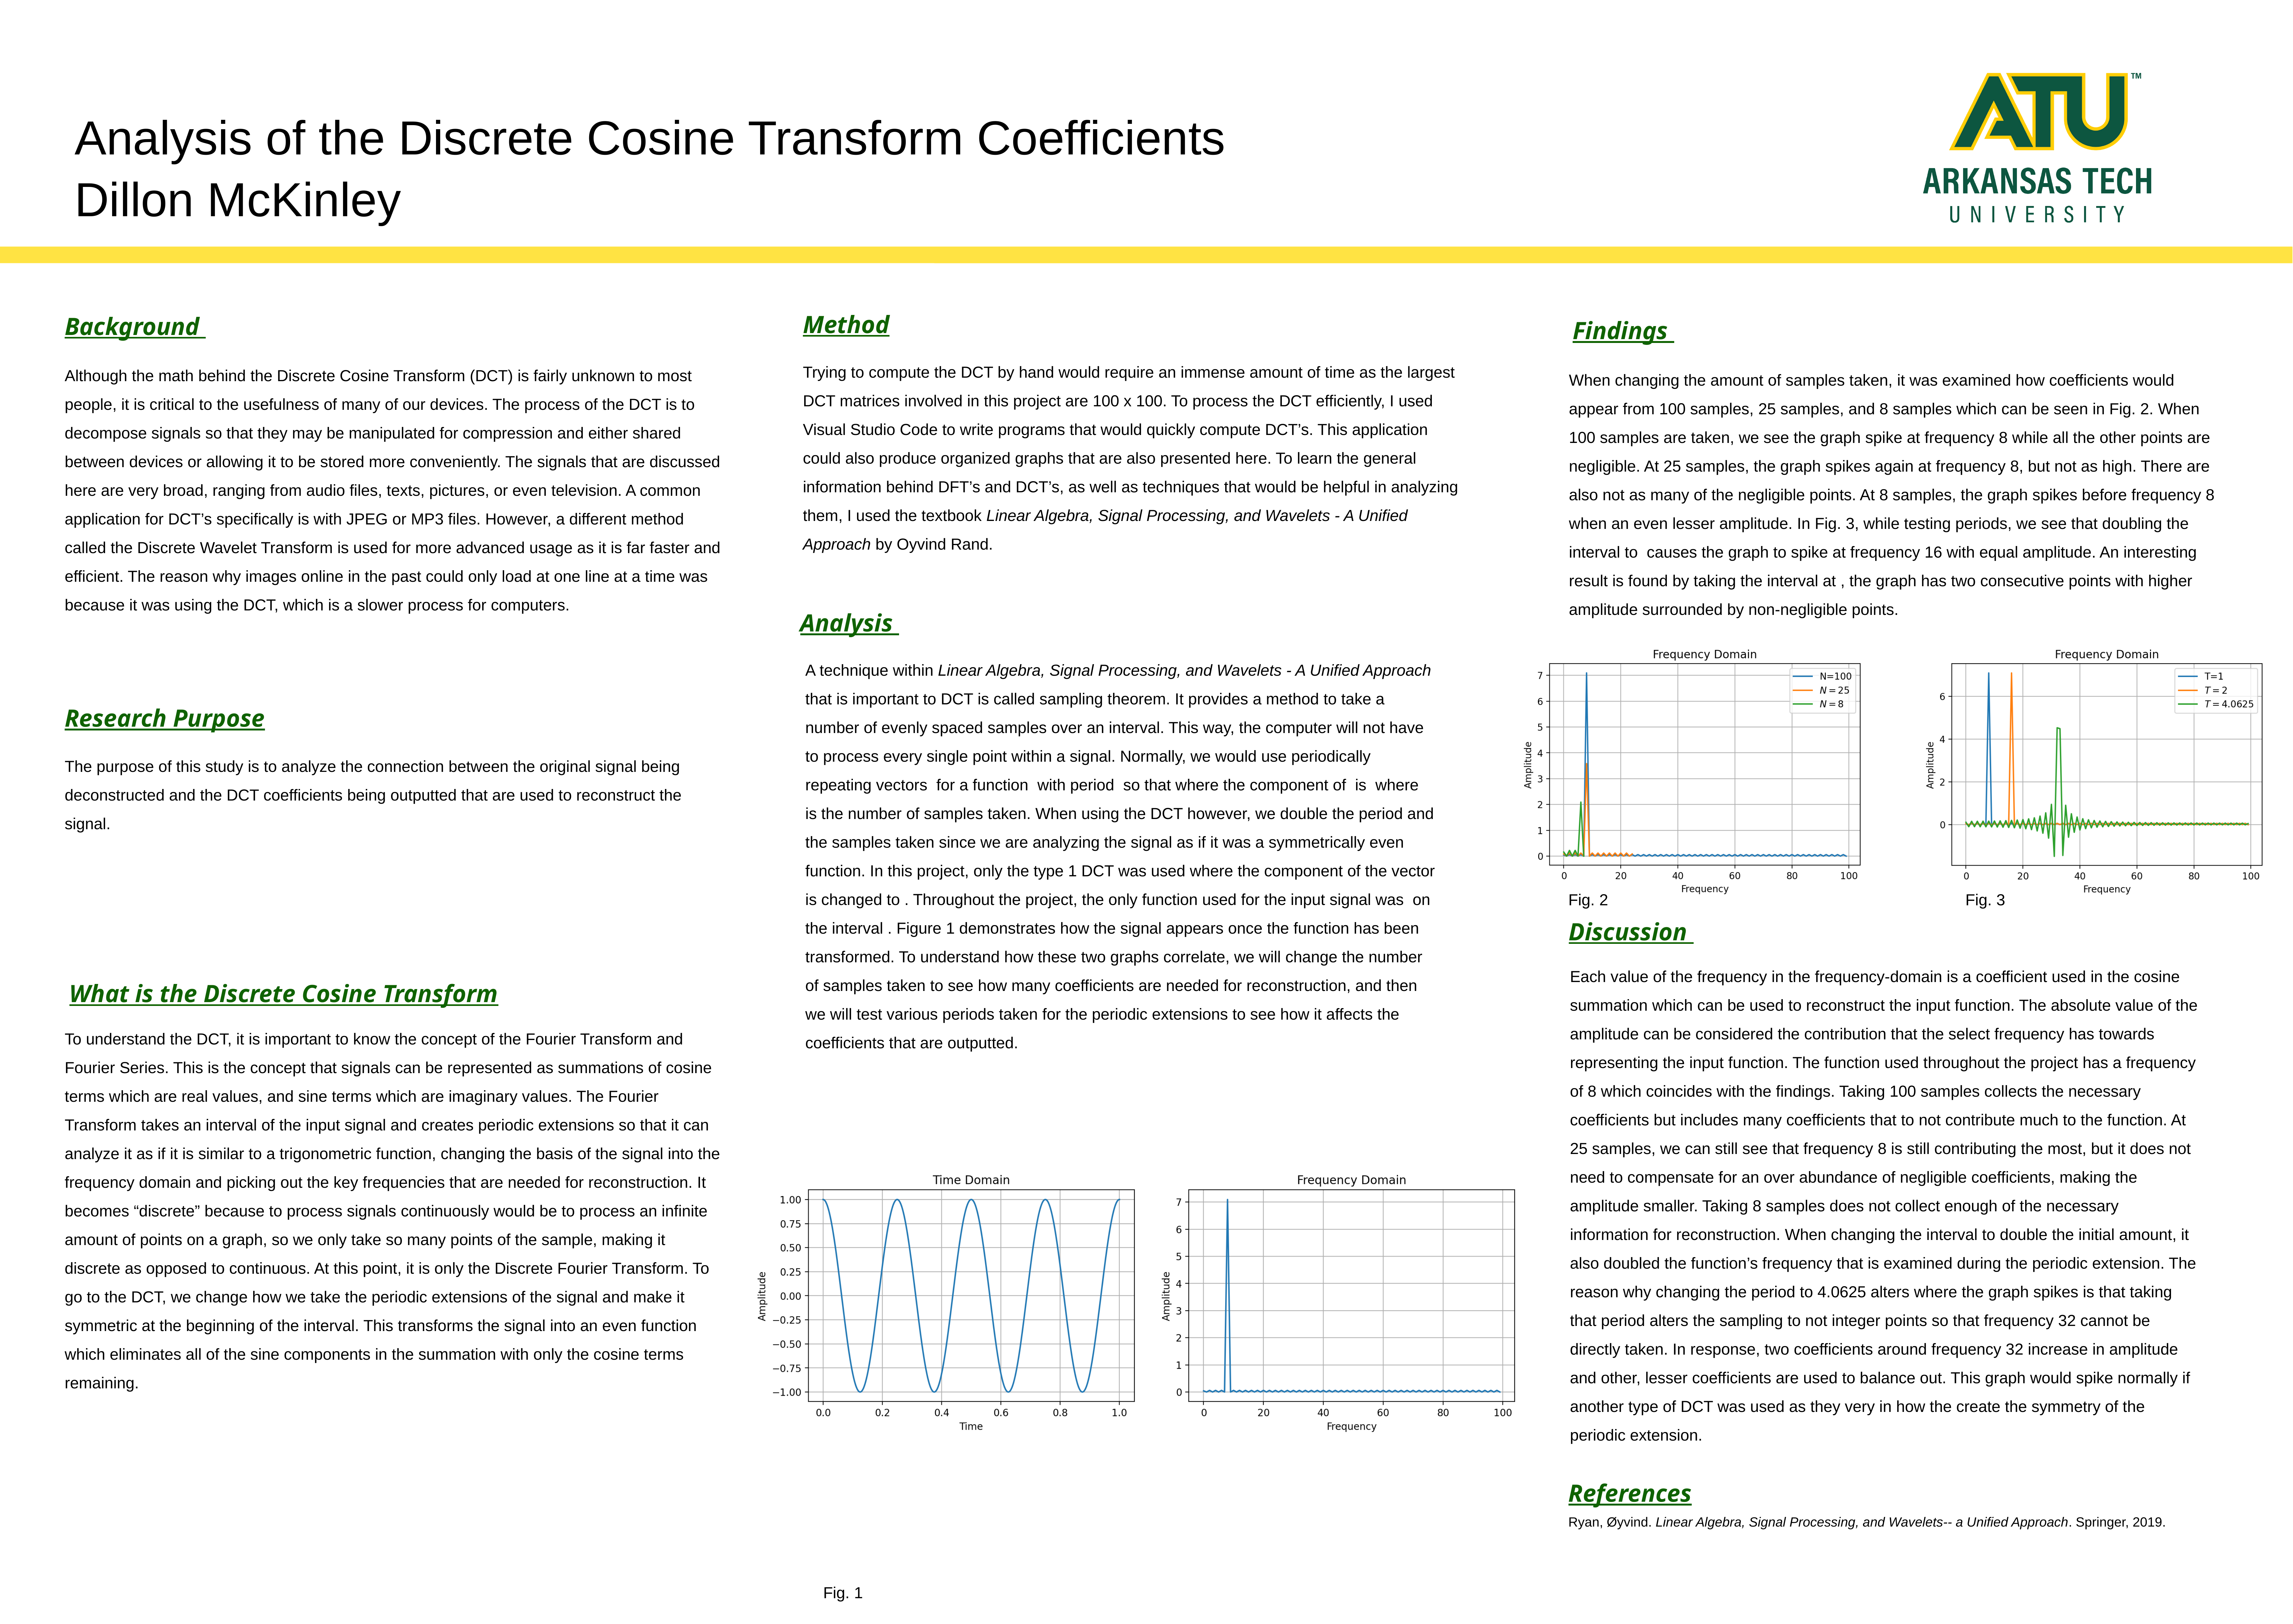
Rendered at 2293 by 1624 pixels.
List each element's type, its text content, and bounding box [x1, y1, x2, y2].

text_box Although the math behind the Discrete Cosine Transform (DCT) is fairly unknown to most people, it is critical to the usefulness of many of our devices. The process of the DCT is to decompose signals so that they may be manipulated for compression and either shared between devices or allowing it to be stored more conveniently. The signals that are discussed here are very broad, ranging from audio files, texts, pictures, or even television. A common application for DCT’s specifically is with JPEG or MP3 files. However, a different method called the Discrete Wavelet Transform is used for more advanced usage as it is far faster and efficient. The reason why images online in the past could only load at one line at a time was because it was using the DCT, which is a slower process for computers. [60, 353, 729, 616]
text_box Analysis of the Discrete Cosine Transform Coefficients Dillon McKinley [70, 37, 1864, 224]
text_box Findings [1568, 313, 2169, 346]
text_box Each value of the frequency in the frequency-domain is a coefficient used in the cosine summation which can be used to reconstruct the input function. The absolute value of the amplitude can be considered the contribution that the select frequency has towards representing the input function. The function used throughout the project has a frequency of 8 which coincides with the findings. Taking 100 samples collects the necessary coefficients but includes many coefficients that to not contribute much to the function. At 25 samples, we can still see that frequency 8 is still contributing the most, but it does not need to compensate for an over abundance of negligible coefficients, making the amplitude smaller. Taking 8 samples does not collect enough of the necessary information for reconstruction. When changing the interval to double the initial amount, it also doubled the function’s frequency that is examined during the periodic extension. The reason why changing the period to 4.0625 alters where the graph spikes is that taking that period alters the sampling to not integer points so that frequency 32 cannot be directly taken. In response, two coefficients around frequency 32 increase in amplitude and other, lesser coefficients are used to balance out. This graph would spike normally if another type of DCT was used as they very in how the create the symmetry of the periodic extension. [1550, 954, 2205, 1446]
picture [1518, 643, 1867, 901]
text_box The purpose of this study is to analyze the connection between the original signal being deconstructed and the DCT coefficients being outputted that are used to reconstruct the signal. [60, 744, 729, 867]
text_box Trying to compute the DCT by hand would require an immense amount of time as the largest DCT matrices involved in this project are 100 x 100. To process the DCT efficiently, I used Visual Studio Code to write programs that would quickly compute DCT’s. This application could also produce organized graphs that are also presented here. To learn the general information behind DFT’s and DCT’s, as well as techniques that would be helpful in analyzing them, I used the textbook Linear Algebra, Signal Processing, and Wavelets - A Unified Approach by Oyvind Rand. [798, 350, 1467, 556]
text_box Fig. 1 [818, 1580, 1122, 1604]
text_box References [1563, 1476, 2165, 1509]
text_box Fig. 2 [1563, 901, 1867, 911]
text_box What is the Discrete Cosine Transform [65, 976, 666, 1010]
picture [1920, 643, 2269, 901]
text_box Research Purpose [60, 701, 661, 734]
text_box Discussion [1564, 914, 2165, 948]
text_box Ryan, Øyvind. Linear Algebra, Signal Processing, and Wavelets-- a Unified Approach. Springer, 2019. [1563, 1511, 2232, 1563]
text_box Method [798, 307, 1399, 340]
picture [1864, 14, 2210, 281]
picture [751, 1168, 1141, 1439]
text_box Analysis [796, 605, 1397, 639]
picture [1155, 1168, 1522, 1439]
text_box Background [60, 309, 661, 342]
text_box Fig. 3 [1961, 901, 2264, 911]
text_box To understand the DCT, it is important to know the concept of the Fourier Transform and Fourier Series. This is the concept that signals can be represented as summations of cosine terms which are real values, and sine terms which are imaginary values. The Fourier Transform takes an interval of the input signal and creates periodic extensions so that it can analyze it as if it is similar to a trigonometric function, changing the basis of the signal into the frequency domain and picking out the key frequencies that are needed for reconstruction. It becomes “discrete” because to process signals continuously would be to process an infinite amount of points on a graph, so we only take so many points of the sample, making it discrete as opposed to continuous. At this point, it is only the Discrete Fourier Transform. To go to the DCT, we change how we take the periodic extensions of the signal and make it symmetric at the beginning of the interval. This transforms the signal into an even function which eliminates all of the sine components in the summation with only the cosine terms remaining. [60, 1017, 729, 1394]
